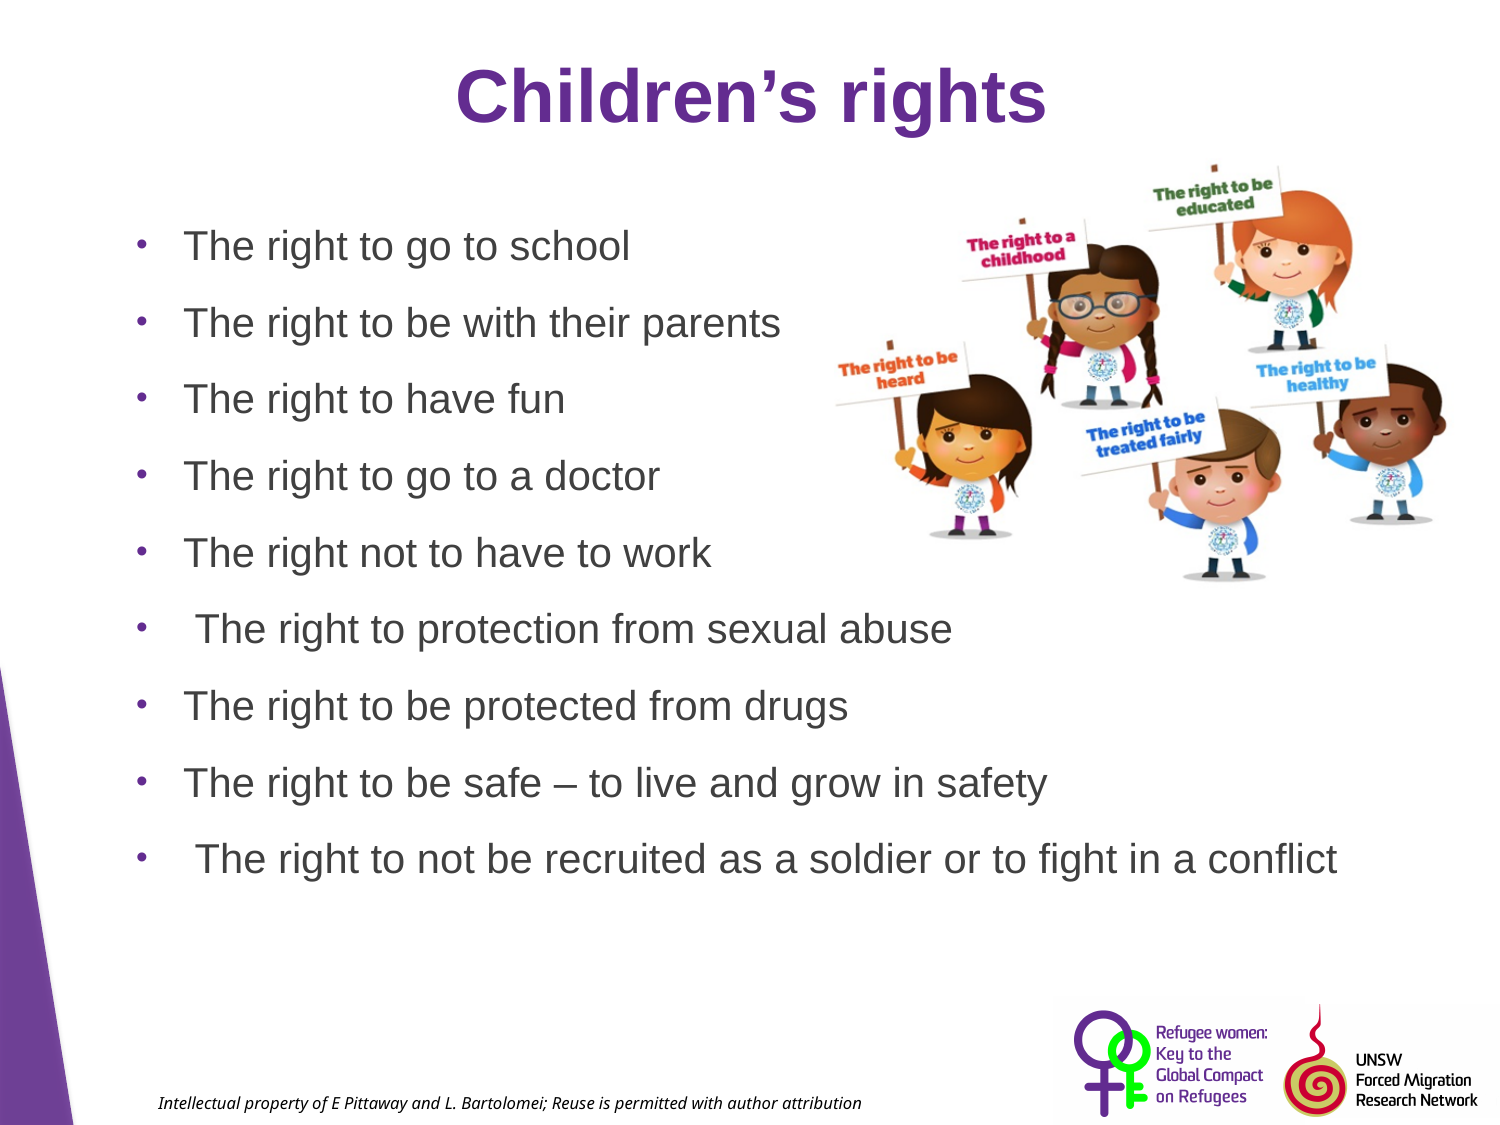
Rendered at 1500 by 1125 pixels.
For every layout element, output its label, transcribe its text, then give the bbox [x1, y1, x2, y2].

title Children’s rights [113, 40, 1392, 145]
picture [819, 143, 1471, 613]
picture [1053, 996, 1500, 1125]
list The right to go to school The right to be with their parents The right to have fun The right to go to a doctor The right not to have to work The right to protection from sexual abuse The right to be protected from drugs The right to be safe – to live and grow in safety The right to not be recruited as a soldier or to fight in a conflict [121, 211, 1400, 946]
